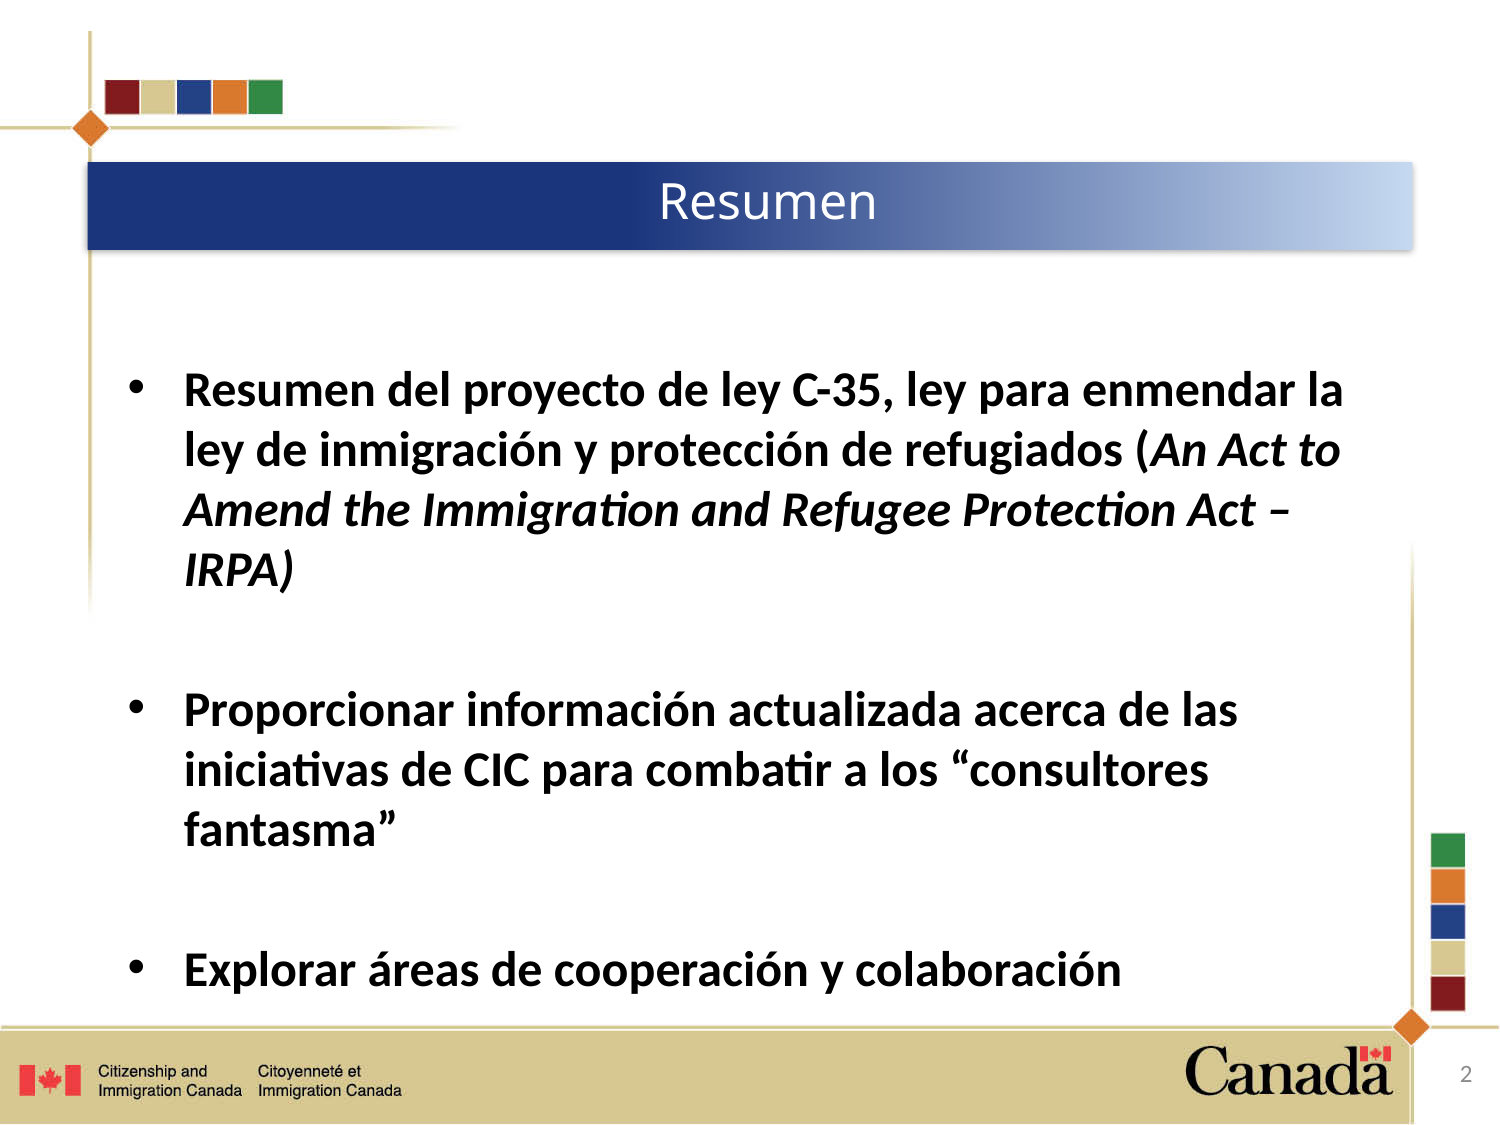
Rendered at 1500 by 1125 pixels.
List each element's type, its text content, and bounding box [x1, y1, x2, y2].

list Resumen del proyecto de ley C-35, ley para enmendar la ley de inmigración y protección de refugiados (An Act to Amend the Immigration and Refugee Protection Act – IRPA) Proporcionar información actualizada acerca de las iniciativas de CIC para combatir a los “consultores fantasma” Explorar áreas de cooperación y colaboración [112, 278, 1400, 1000]
title Resumen [112, 149, 1426, 251]
picture [0, 0, 1500, 1125]
slide_number 2 [1350, 1042, 1488, 1103]
